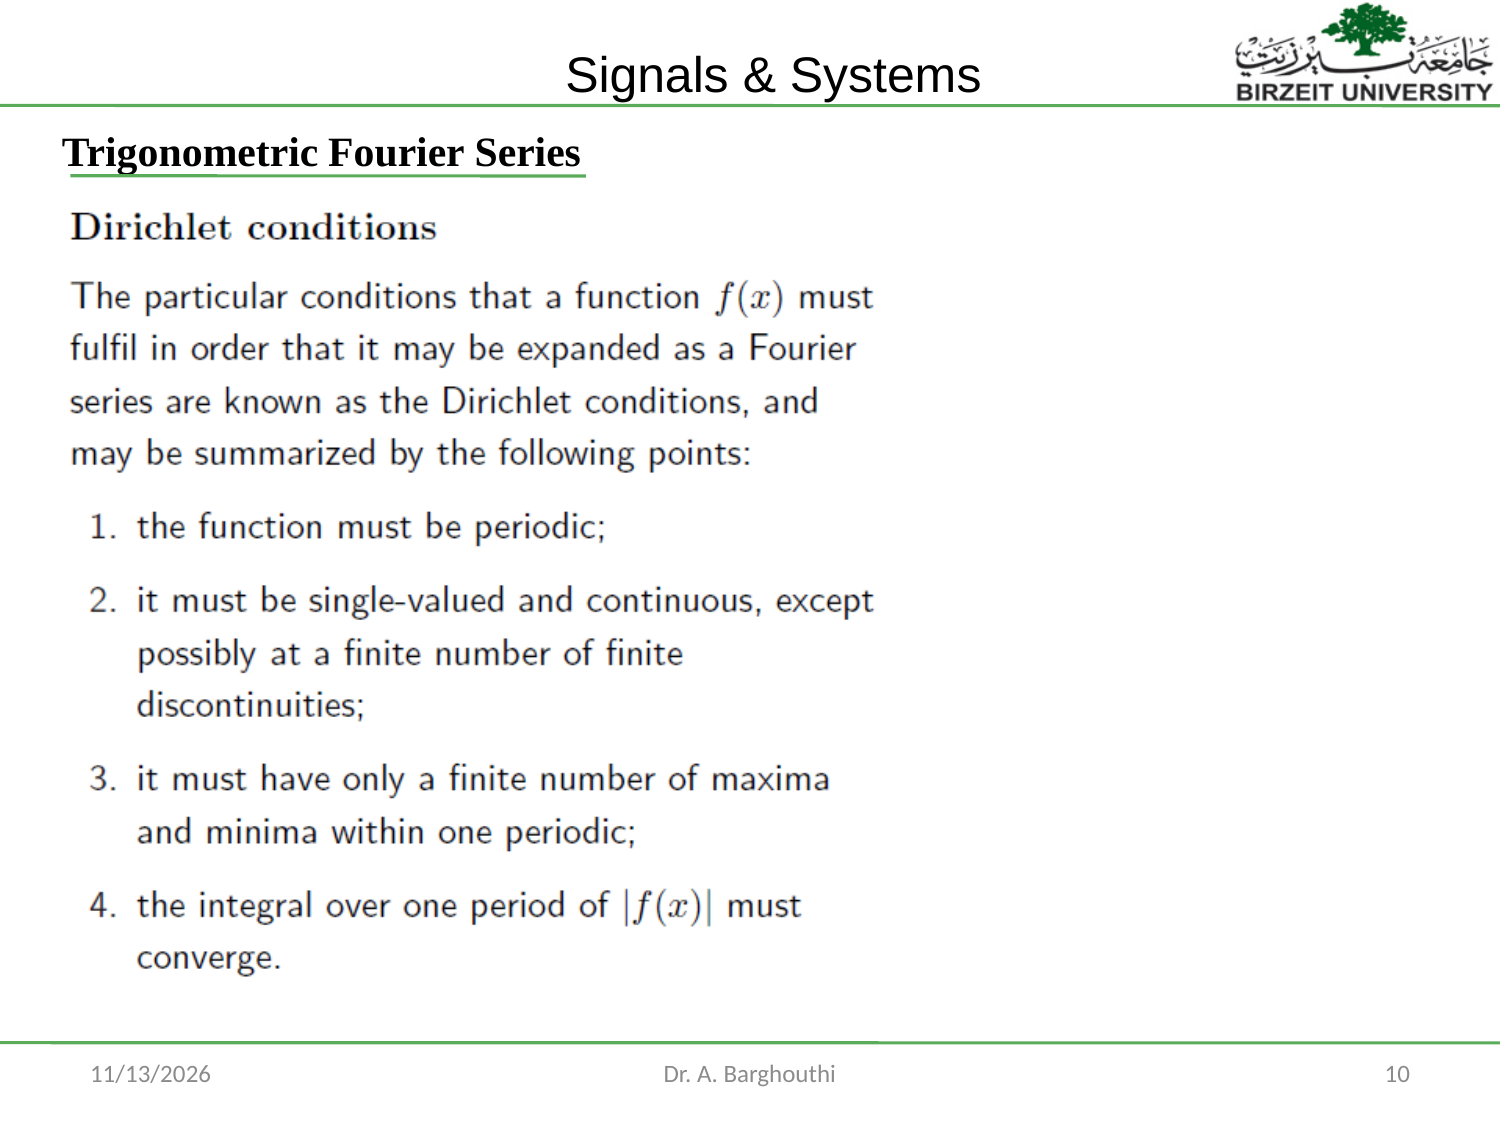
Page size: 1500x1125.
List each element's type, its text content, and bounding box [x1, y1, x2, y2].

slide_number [75, 1042, 425, 1103]
slide_number 10 [1074, 1042, 1425, 1103]
footer Dr. A. Barghouthi [512, 1042, 988, 1103]
picture [58, 210, 900, 983]
list Trigonometric Fourier Series [46, 117, 622, 247]
picture [1230, 0, 1500, 104]
